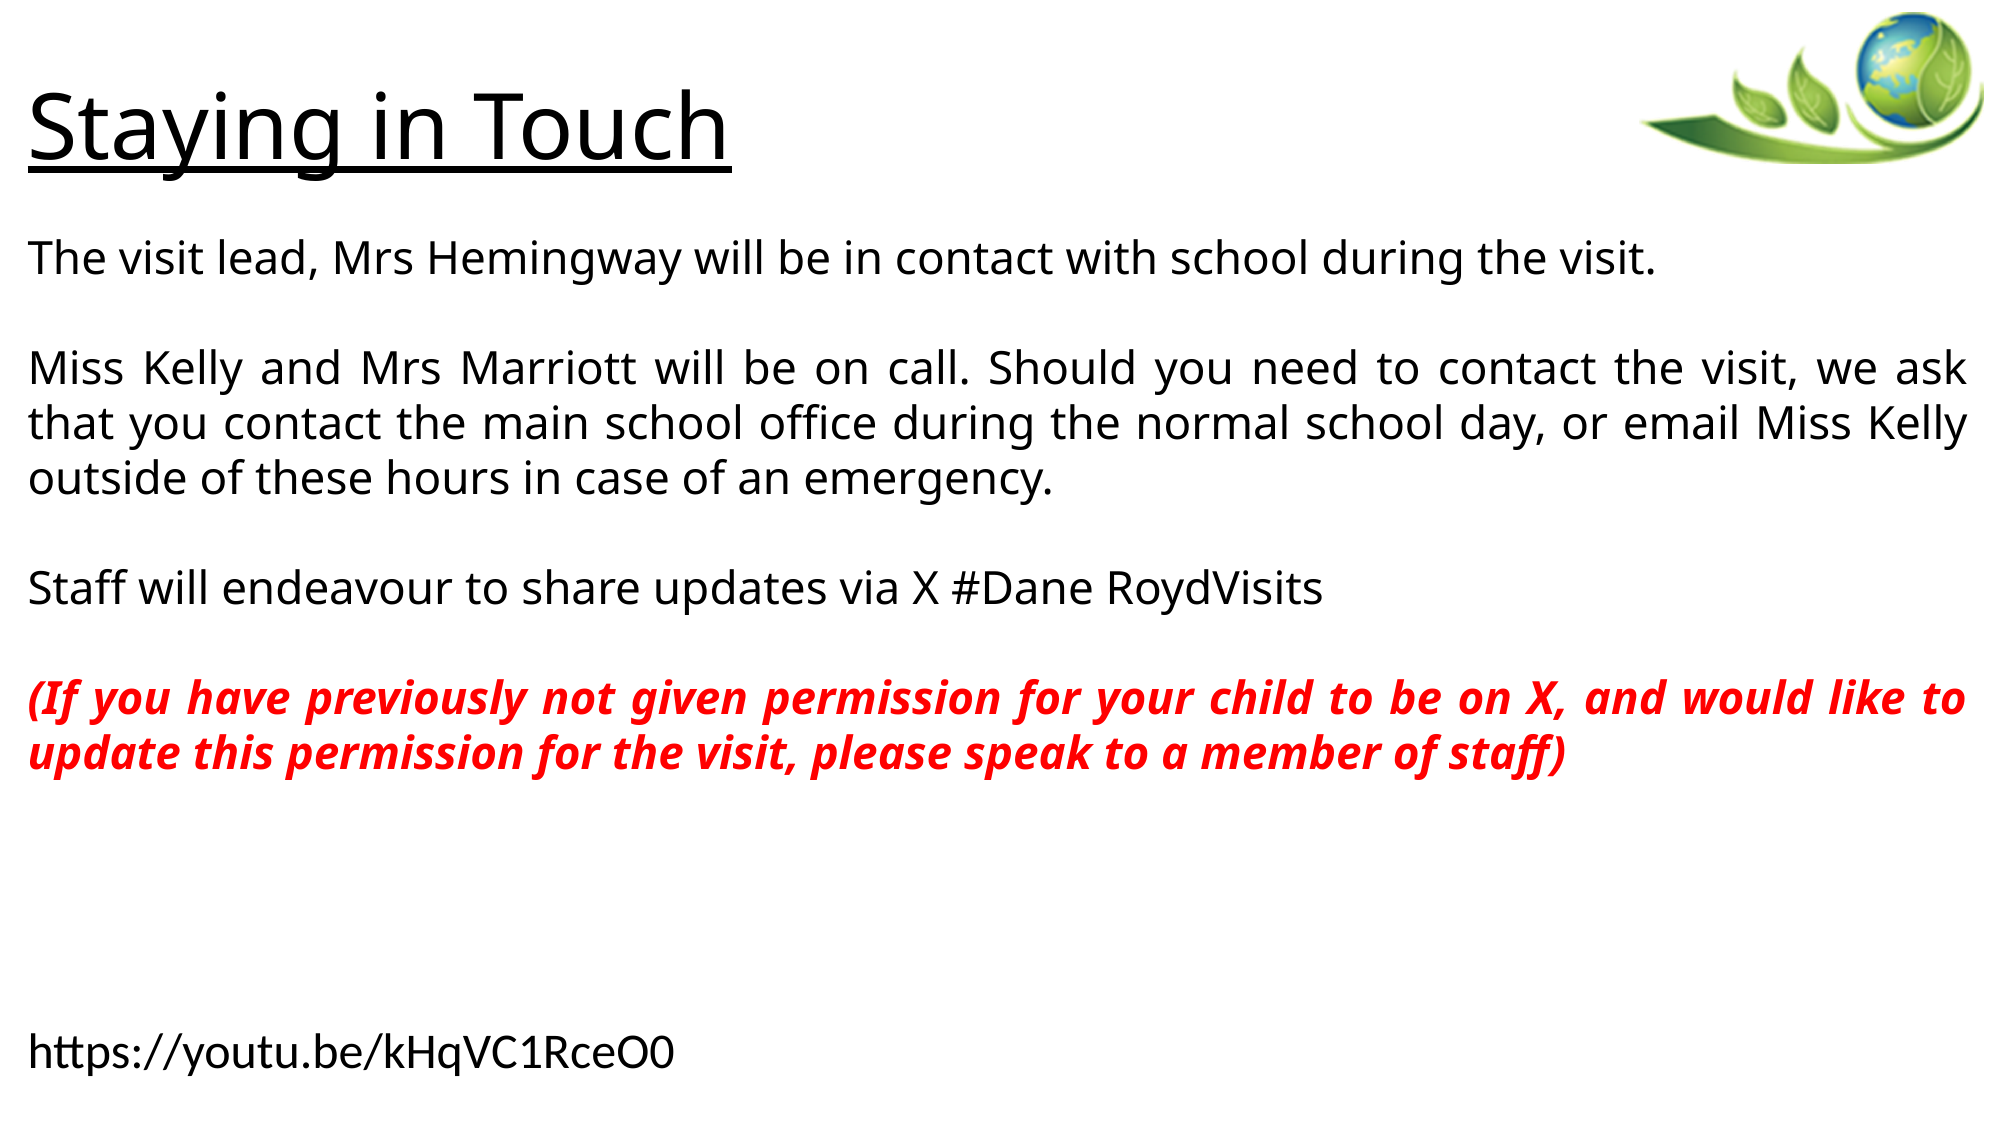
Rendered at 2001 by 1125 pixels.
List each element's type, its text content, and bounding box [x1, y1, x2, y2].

picture [1639, 12, 1984, 164]
text_box The visit lead, Mrs Hemingway will be in contact with school during the visit. Miss Kelly and Mrs Marriott will be on call. Should you need to contact the visit, we ask that you contact the main school office during the normal school day, or email Miss Kelly outside of these hours in case of an emergency. Staff will endeavour to share updates via X #Dane RoydVisits (If you have previously not given permission for your child to be on X, and would like to update this permission for the visit, please speak to a member of staff) [12, 221, 1984, 787]
title Staying in Touch [12, 20, 1738, 221]
text_box https://youtu.be/kHqVC1RceO0 [12, 1010, 752, 1086]
